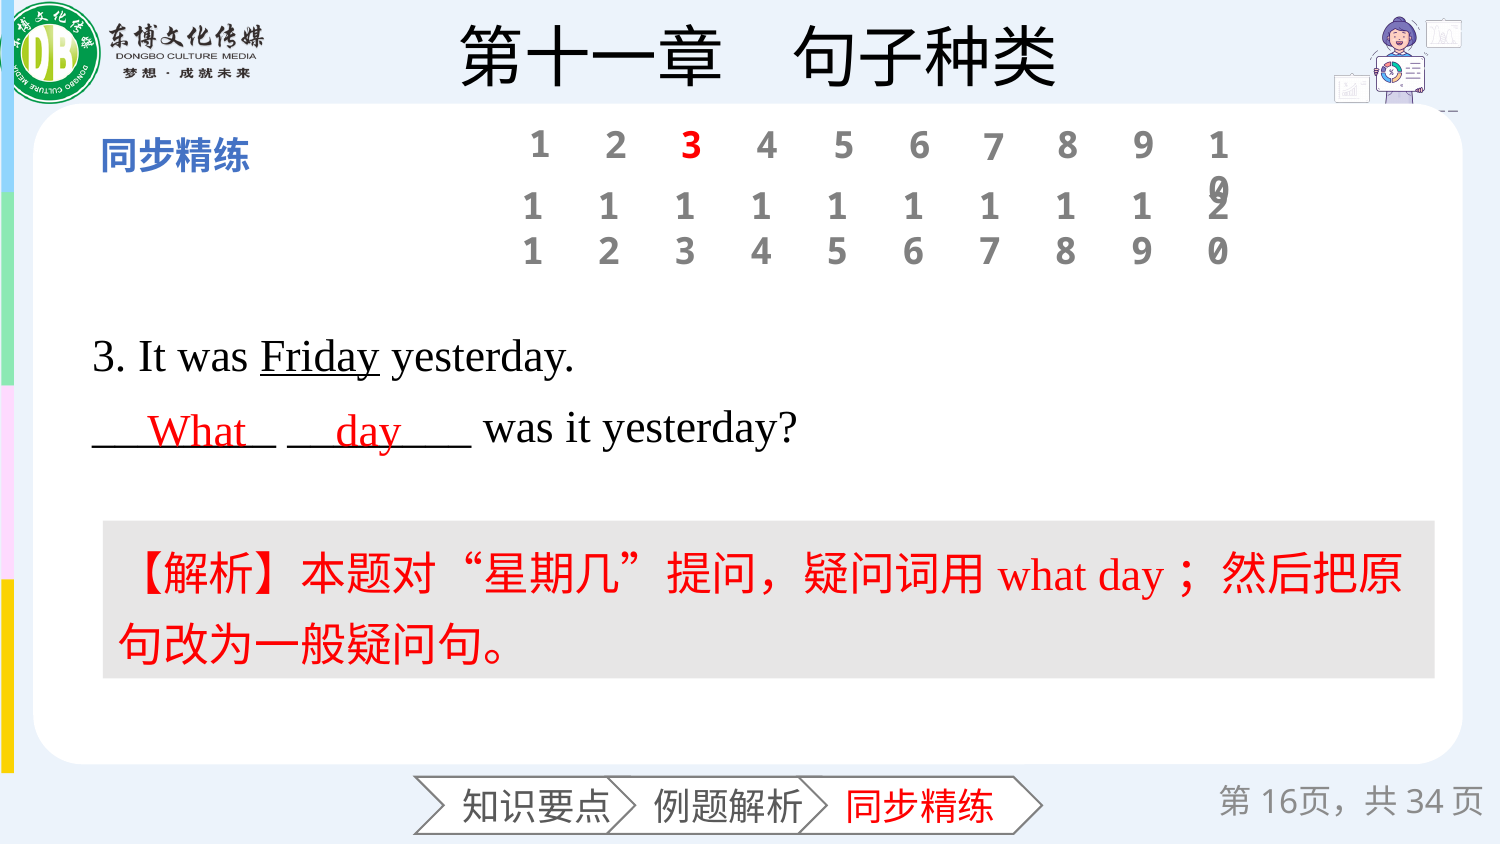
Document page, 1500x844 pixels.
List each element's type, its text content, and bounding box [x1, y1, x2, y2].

text_box 12 [582, 175, 652, 280]
text_box 18 [1039, 175, 1109, 280]
text_box 3 [665, 113, 719, 174]
picture [1312, 0, 1487, 131]
text_box 20 [1192, 175, 1261, 280]
text_box 17 [963, 175, 1032, 280]
text_box 10 [1193, 113, 1262, 219]
text_box 3. It was Friday yesterday. ________ ________ was it yesterday? [77, 246, 1461, 482]
text_box 7 [967, 115, 1020, 173]
picture [14, 1, 265, 104]
text_box 【解析】本题对“星期几”提问，疑问词用what day；然后把原句改为一般疑问句。 [102, 520, 1435, 679]
text_box 16 [887, 175, 956, 280]
text_box 5 [818, 113, 872, 174]
text_box day [320, 393, 450, 451]
text_box 8 [1041, 113, 1096, 174]
text_box 1 [514, 112, 568, 175]
text_box 2 [589, 113, 644, 174]
text_box 19 [1116, 175, 1185, 280]
text_box 14 [735, 175, 804, 280]
text_box 9 [1117, 113, 1172, 174]
text_box 13 [659, 175, 728, 280]
text_box 6 [893, 113, 946, 175]
text_box 11 [506, 175, 576, 280]
slide_number 第页，共34页 [1195, 780, 1500, 826]
text_box What [121, 393, 308, 451]
text_box 4 [741, 113, 796, 174]
text_box 15 [811, 175, 880, 280]
